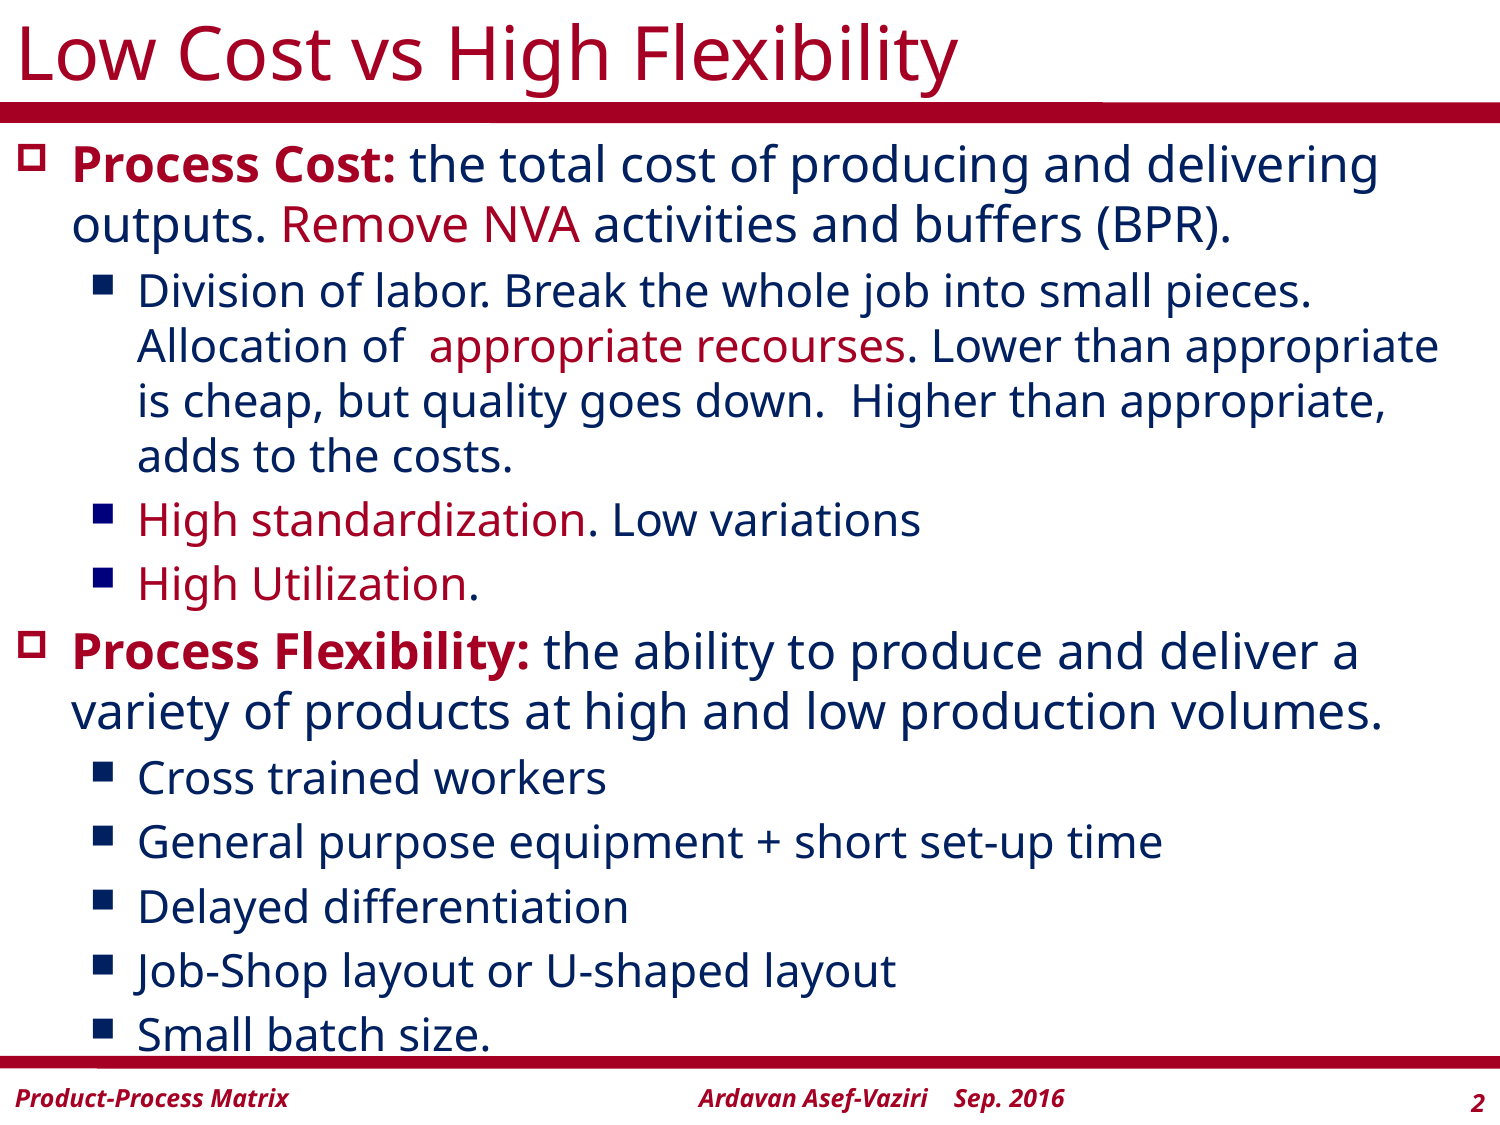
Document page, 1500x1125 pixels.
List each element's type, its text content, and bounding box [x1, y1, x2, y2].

list Process Cost: the total cost of producing and delivering outputs. Remove NVA activities and buffers (BPR). Division of labor. Break the whole job into small pieces. Allocation of appropriate recourses. Lower than appropriate is cheap, but quality goes down. Higher than appropriate, adds to the costs. High standardization. Low variations High Utilization. Process Flexibility: the ability to produce and deliver a variety of products at high and low production volumes. Cross trained workers General purpose equipment + short set-up time Delayed differentiation Job-Shop layout or U-shaped layout Small batch size. [0, 124, 1500, 1063]
title Low Cost vs High Flexibility [0, 0, 1500, 101]
